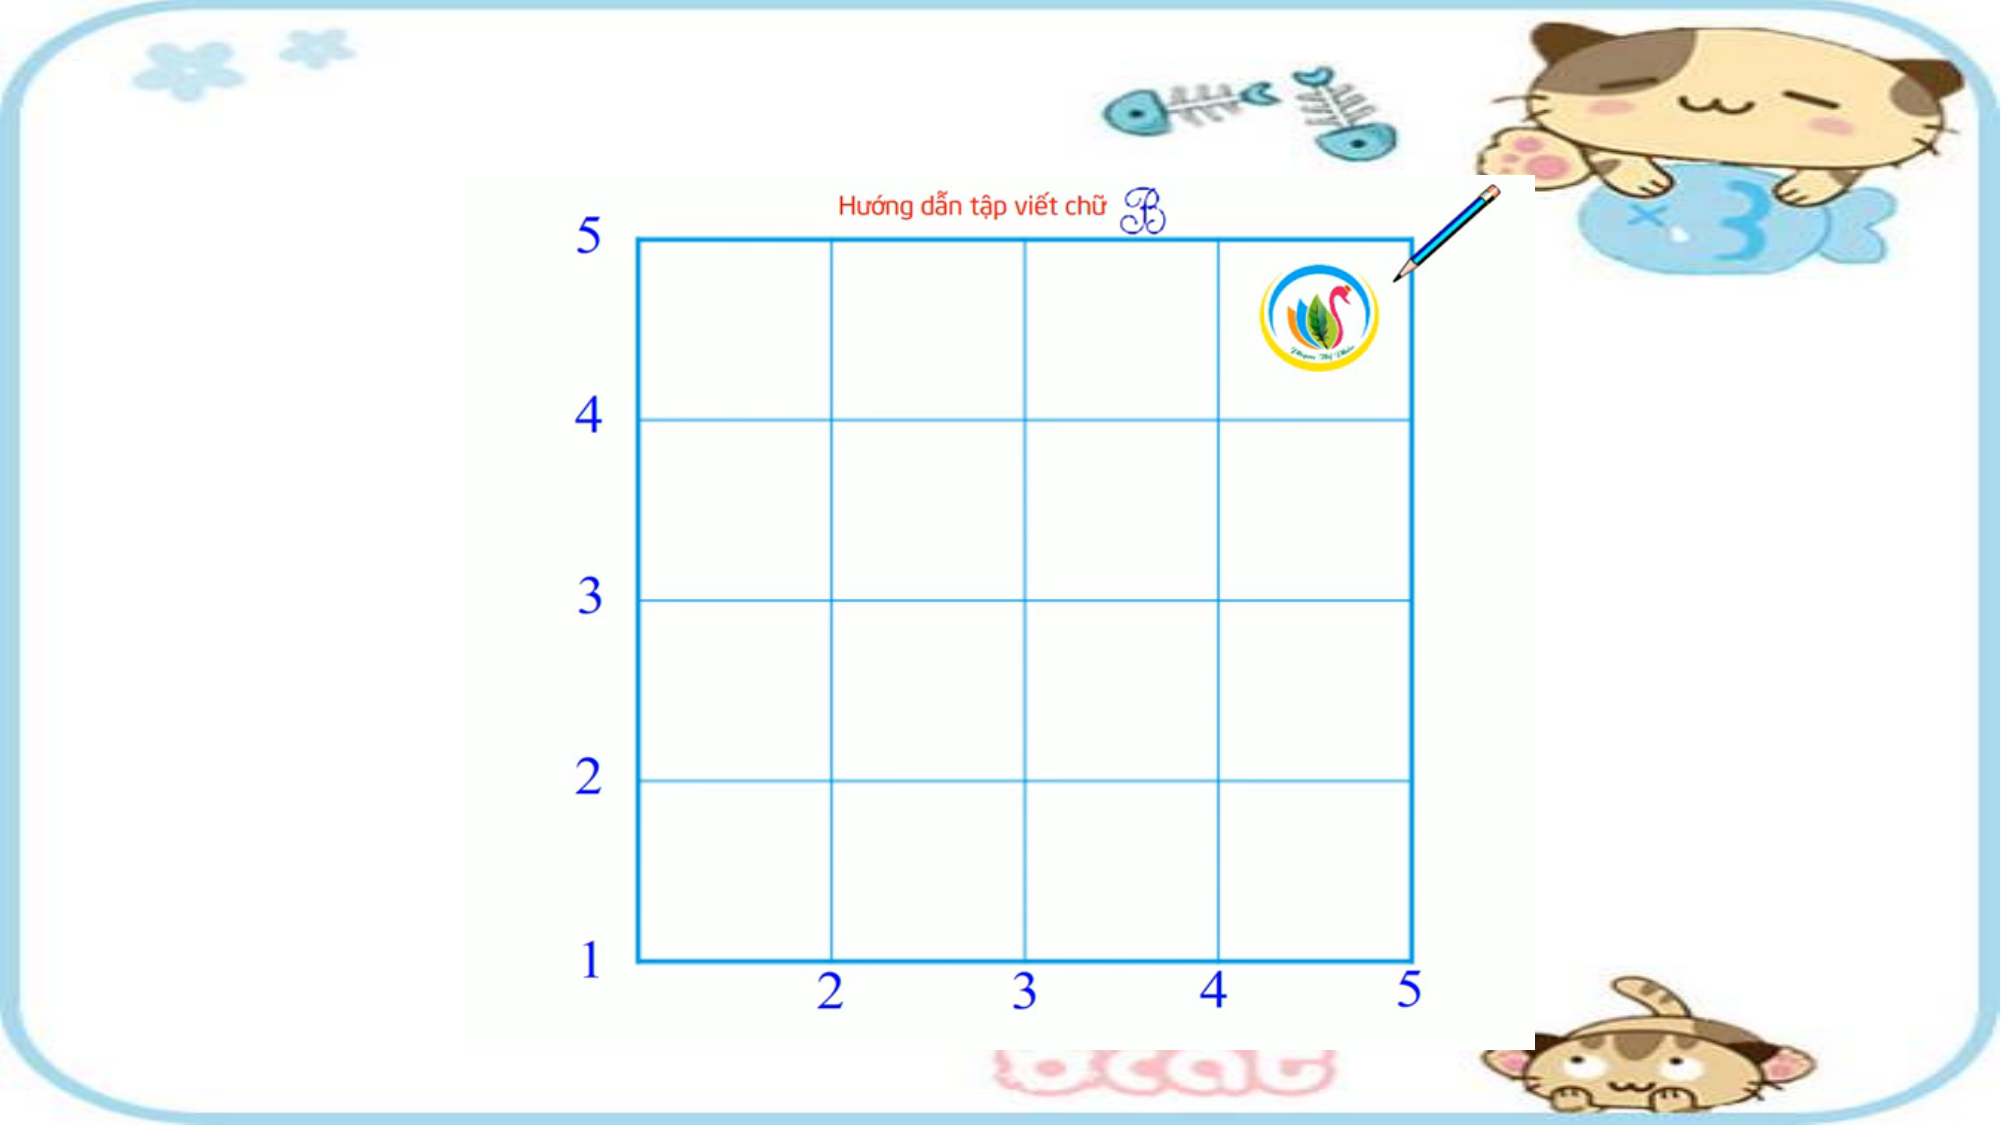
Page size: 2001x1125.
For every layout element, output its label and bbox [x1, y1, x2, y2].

text_box [464, 174, 1536, 1050]
picture [0, 0, 2001, 1125]
